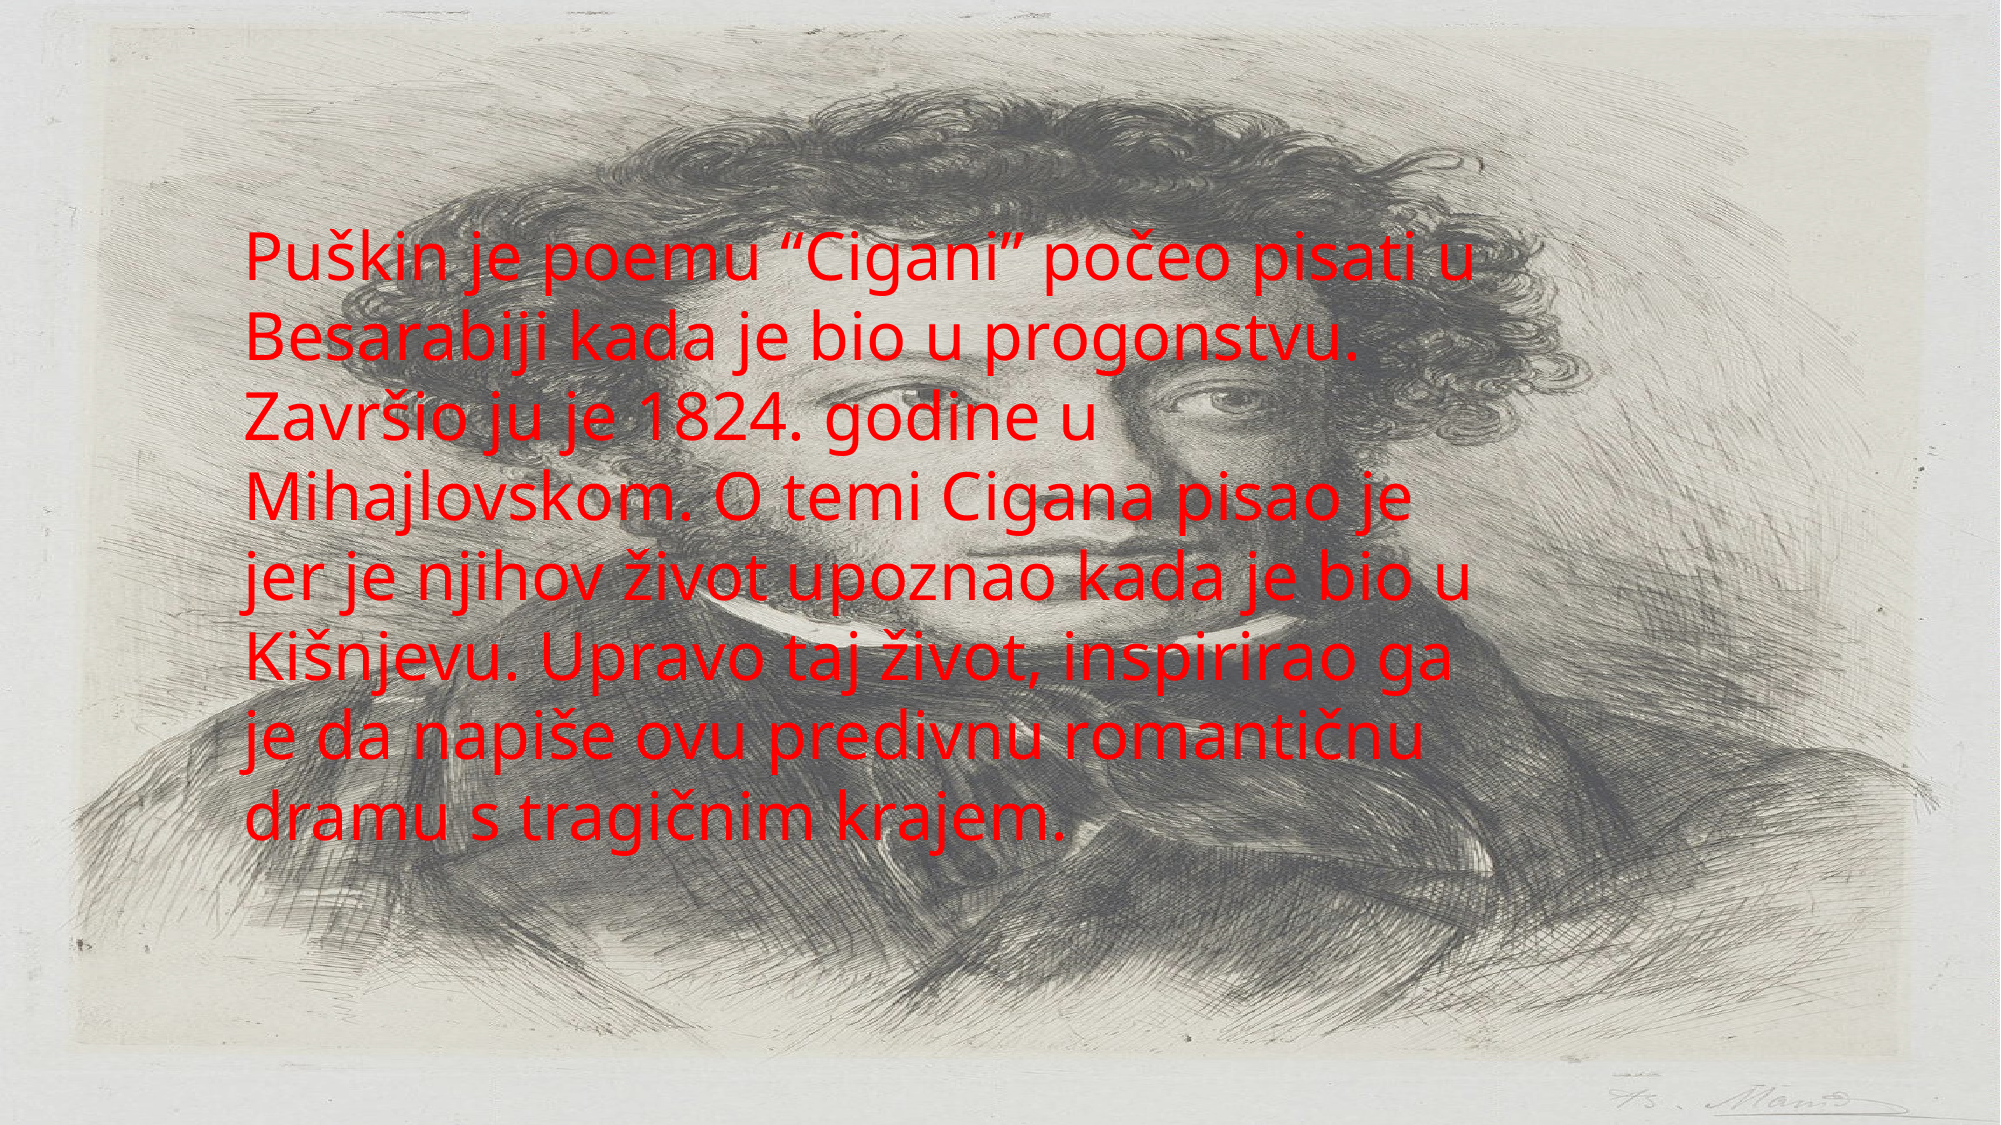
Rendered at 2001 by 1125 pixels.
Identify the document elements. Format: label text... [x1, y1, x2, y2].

text_box Puškin je poemu “Cigani” počeo pisati u Besarabiji kada je bio u progonstvu. Završio ju je 1824. godine u Mihajlovskom. O temi Cigana pisao je jer je njihov život upoznao kada je bio u Kišnjevu. Upravo taj život, inspirirao ga je da napiše ovu predivnu romantičnu dramu s tragičnim krajem. [228, 206, 1501, 861]
